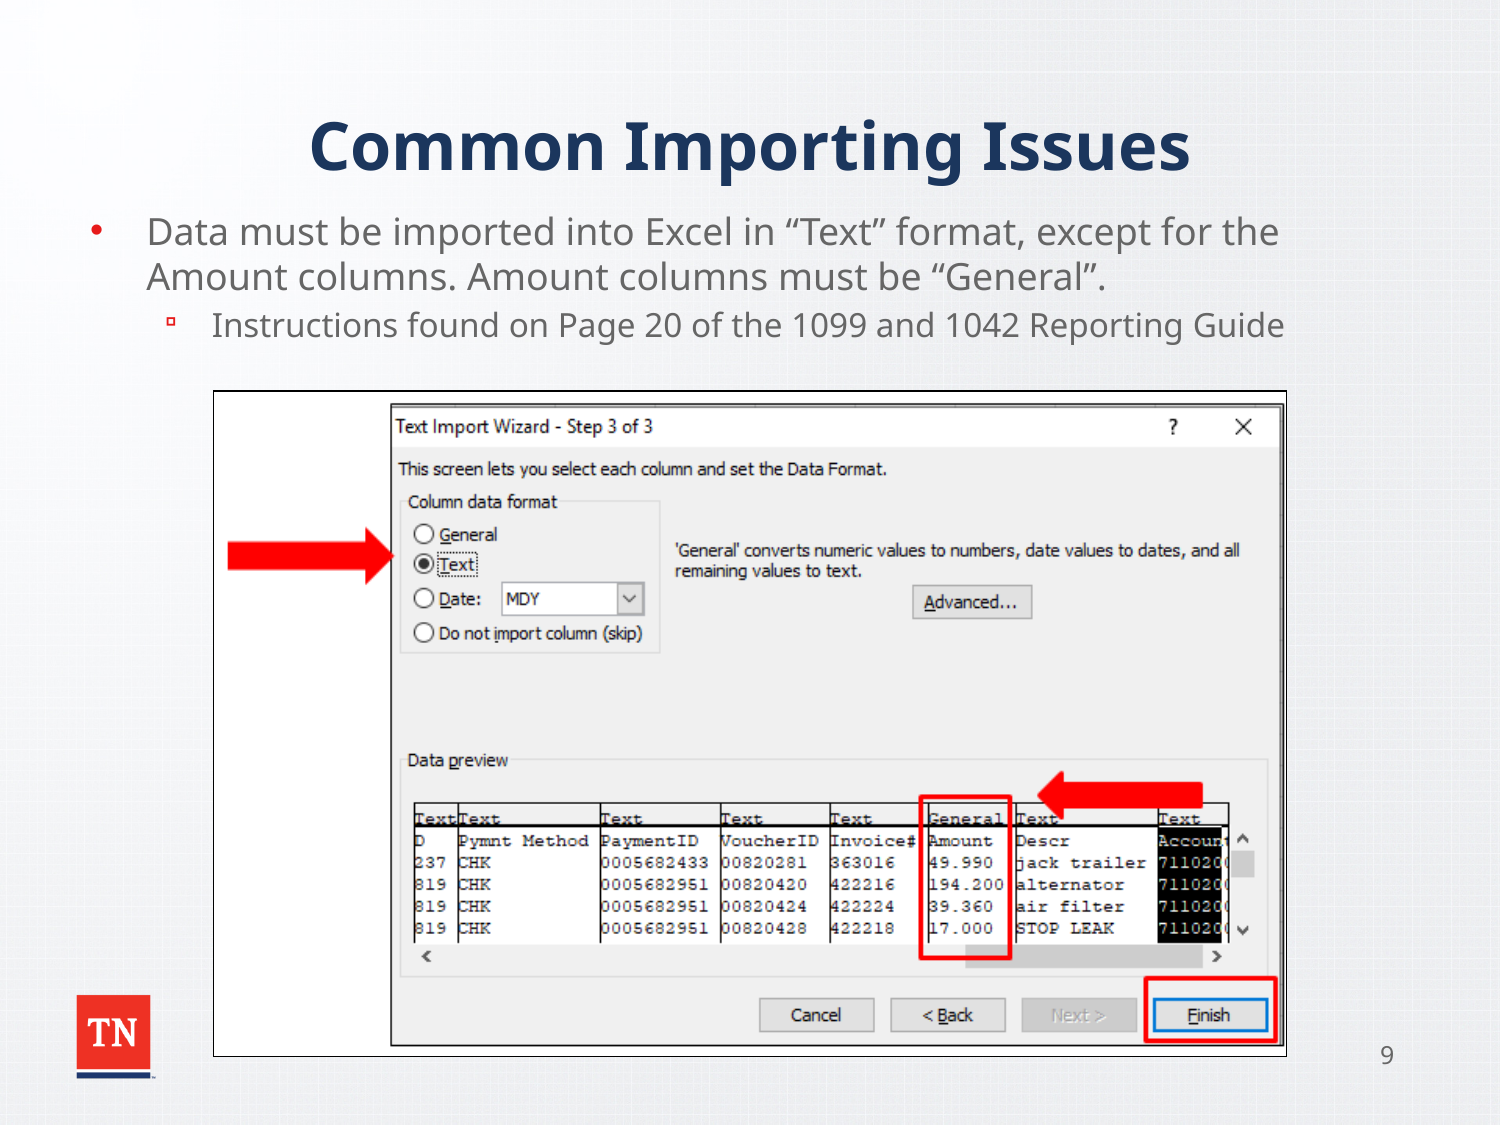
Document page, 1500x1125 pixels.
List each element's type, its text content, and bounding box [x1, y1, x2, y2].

title Common Importing Issues [75, 50, 1425, 200]
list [213, 391, 1287, 1057]
picture [0, 0, 1500, 1125]
text_box Data must be imported into Excel in “Text” format, except for the Amount columns. Amount columns must be “General”. Instructions found on Page 20 of the 1099 and 1042 Reporting Guide [74, 200, 1425, 388]
